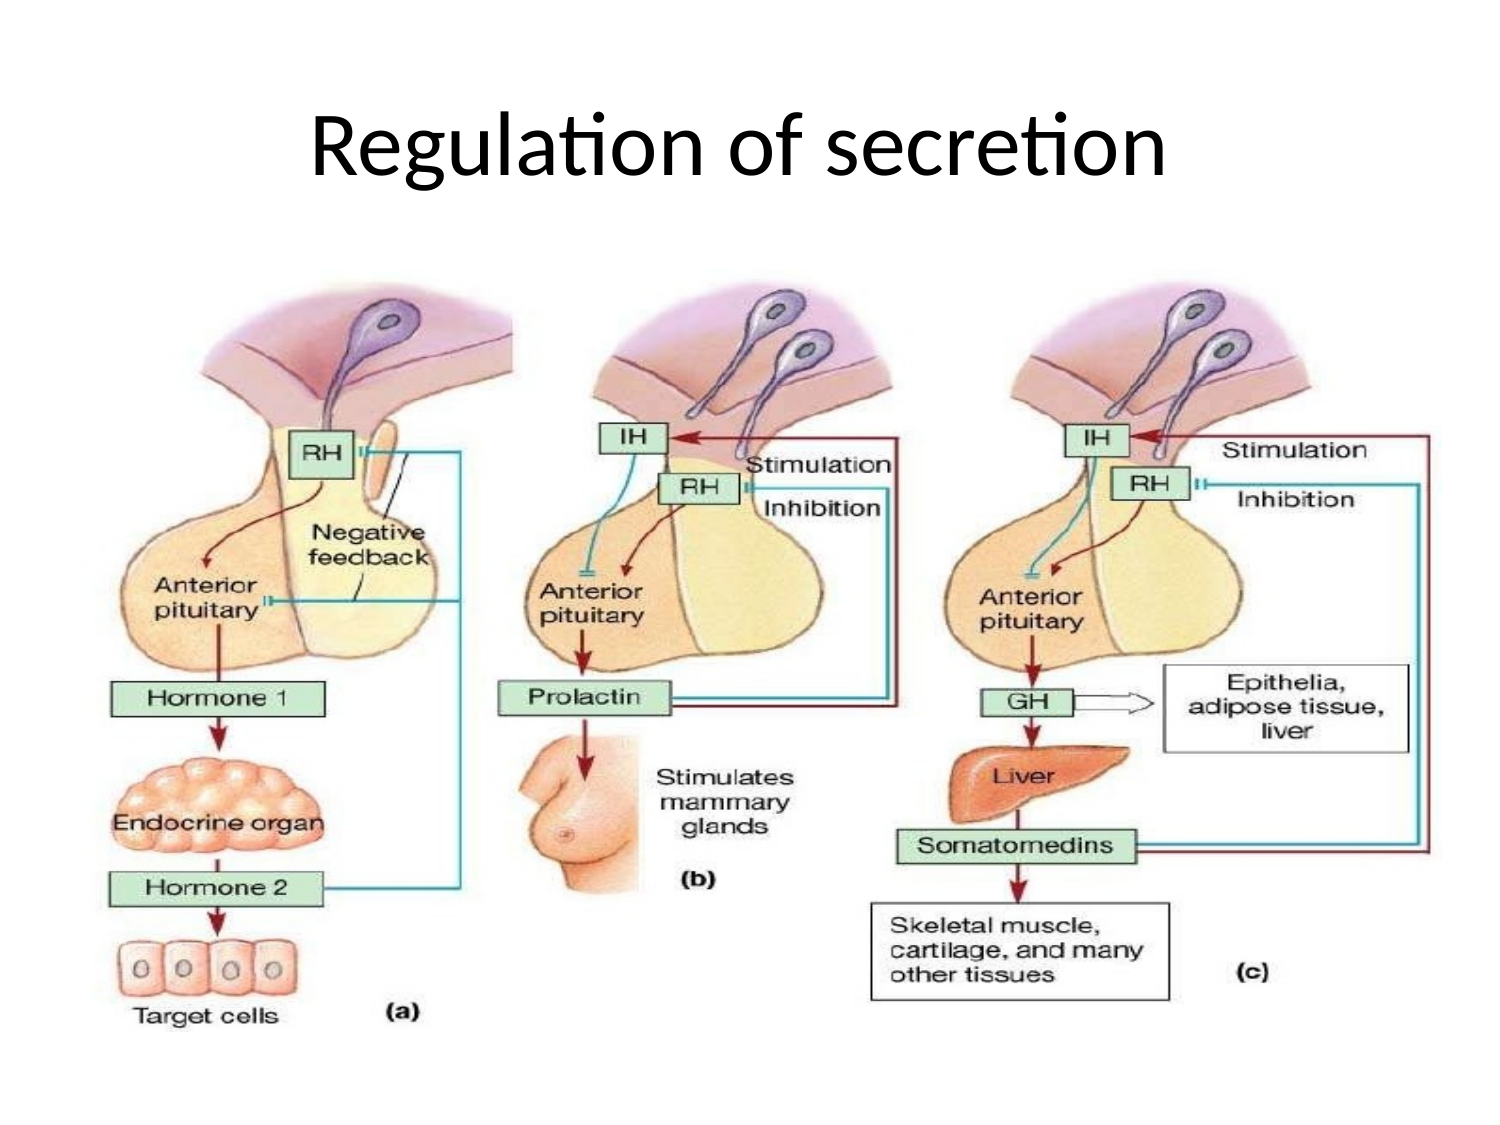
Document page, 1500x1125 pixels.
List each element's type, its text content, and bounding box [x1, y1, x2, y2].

picture [70, 269, 1442, 1032]
title Regulation of secretion [75, 45, 1425, 233]
